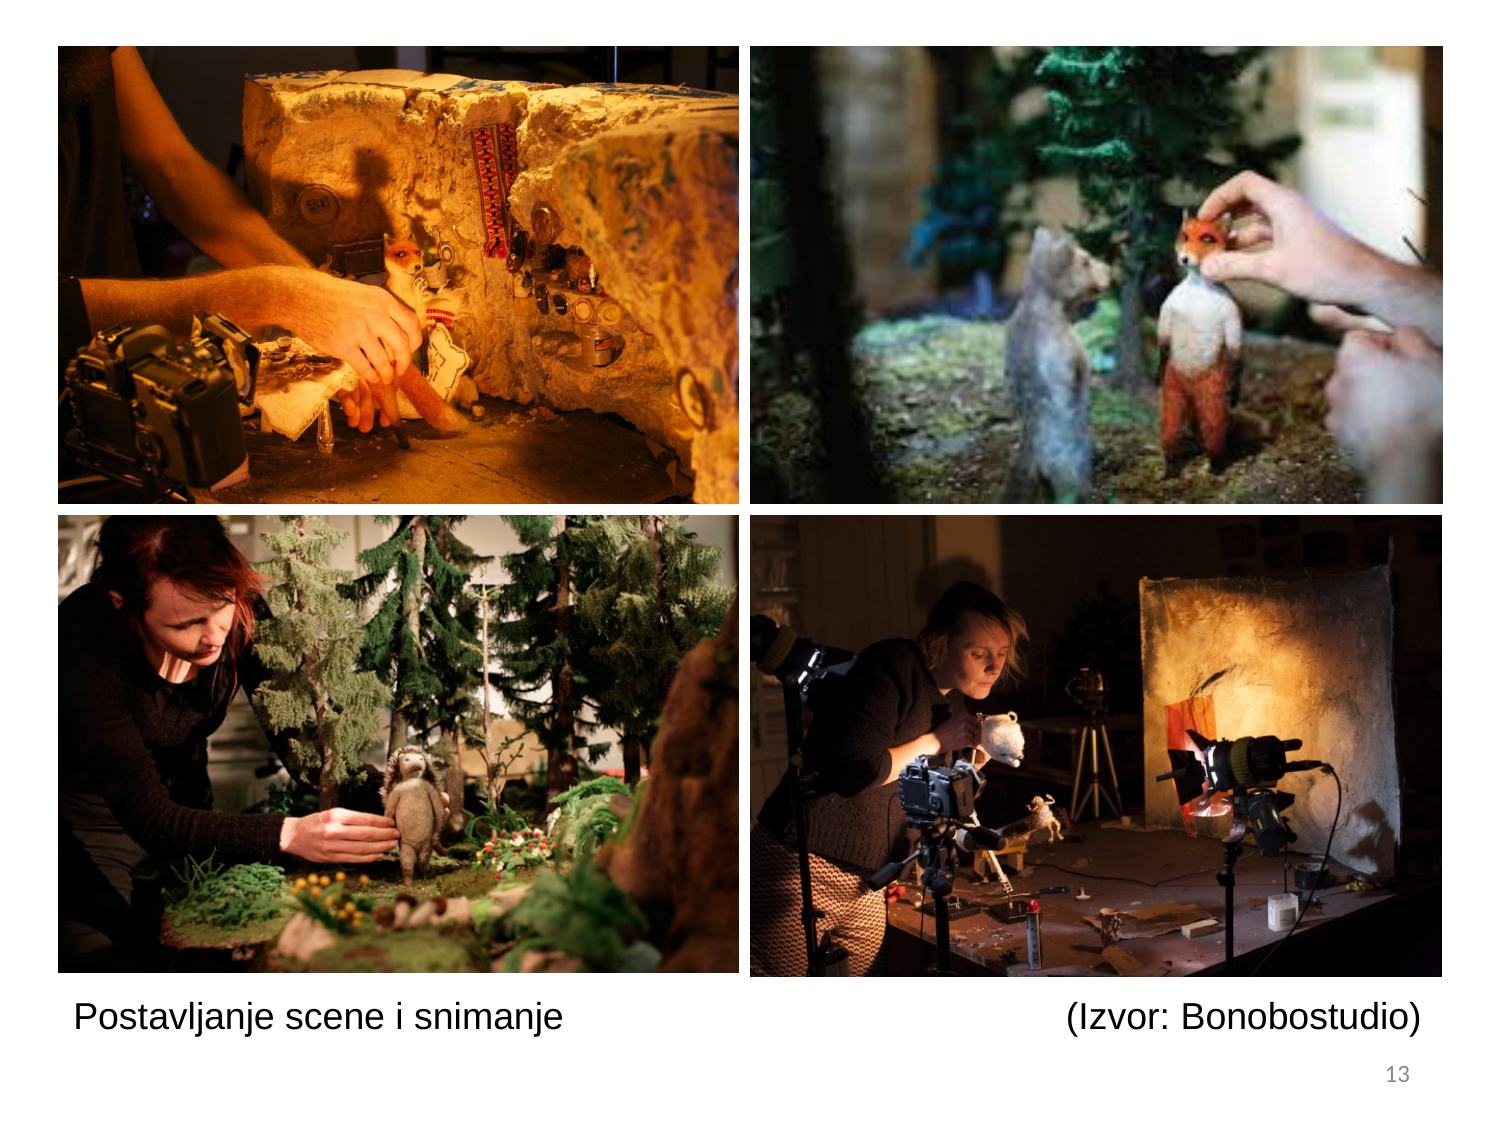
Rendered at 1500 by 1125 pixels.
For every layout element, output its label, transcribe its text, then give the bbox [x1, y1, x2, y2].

picture [58, 515, 739, 973]
picture [58, 46, 739, 505]
text_box Postavljanje scene i snimanje (Izvor: Bonobostudio) [58, 984, 1442, 1045]
slide_number 13 [1074, 1045, 1425, 1103]
picture [749, 46, 1443, 505]
picture [749, 515, 1442, 977]
